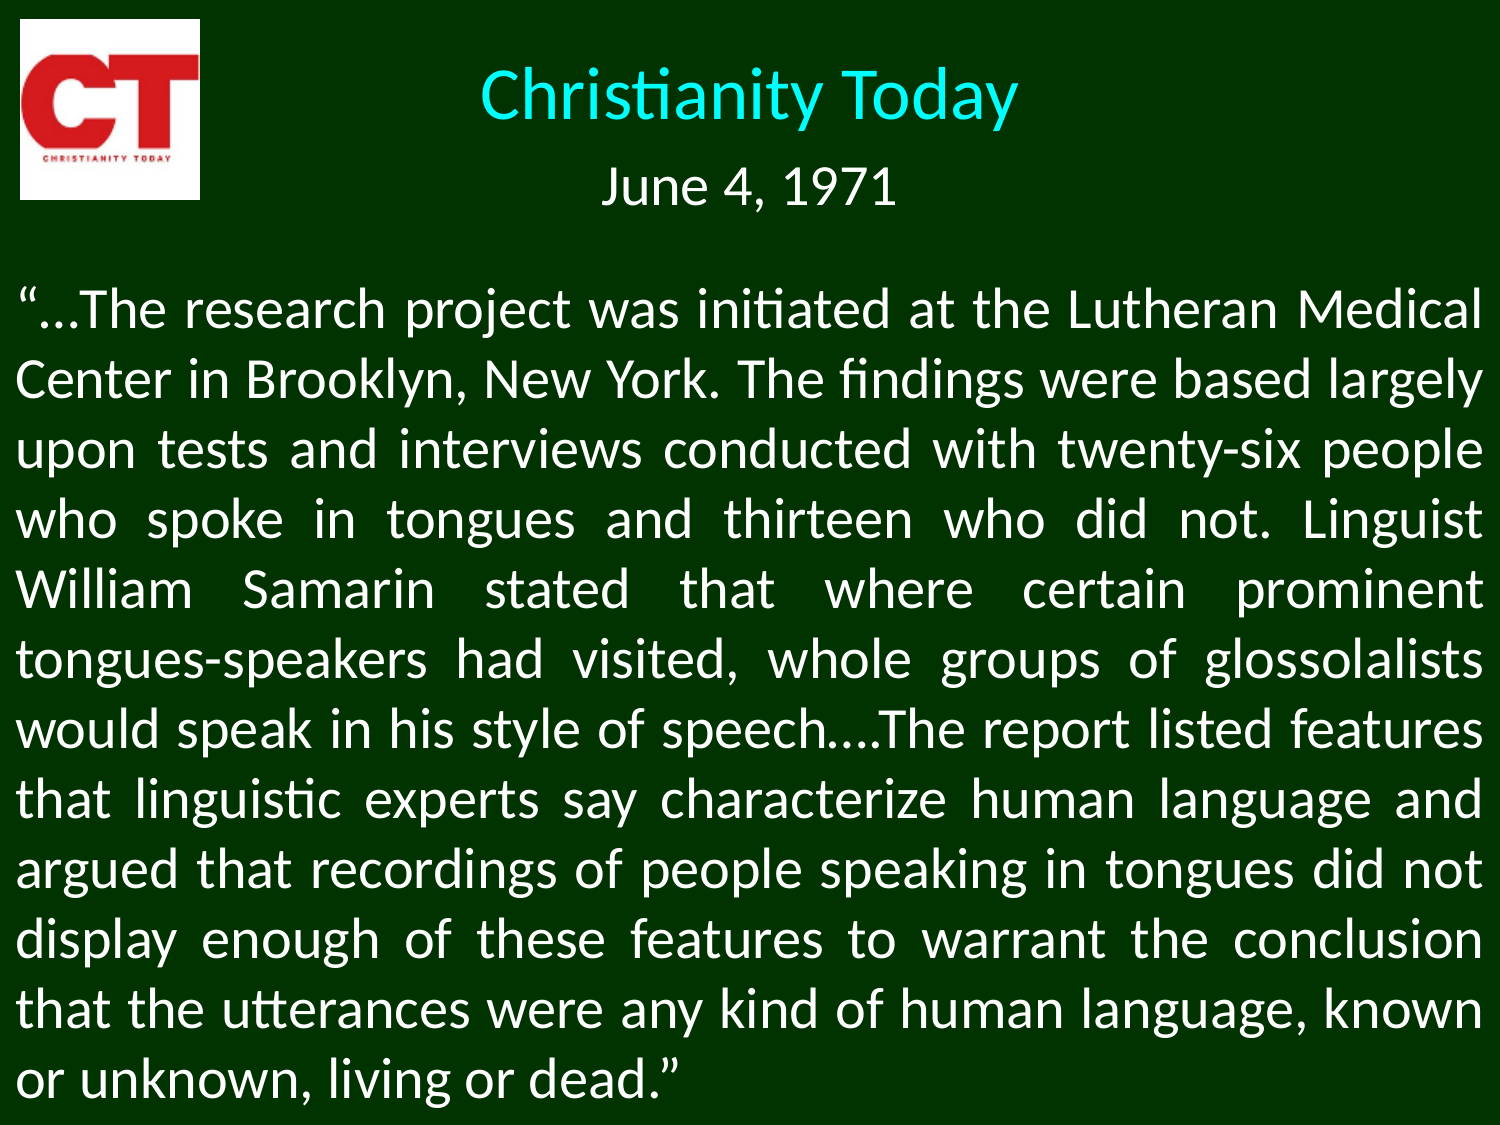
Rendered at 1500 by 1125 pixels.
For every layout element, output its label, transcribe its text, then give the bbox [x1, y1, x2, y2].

list “…The research project was initiated at the Lutheran Medical Center in Brooklyn, New York. The findings were based largely upon tests and interviews conducted with twenty-six people who spoke in tongues and thirteen who did not. Linguist William Samarin stated that where certain prominent tongues-speakers had visited, whole groups of glossolalists would speak in his style of speech….The report listed features that linguistic experts say characterize human language and argued that recordings of people speaking in tongues did not display enough of these features to warrant the conclusion that the utterances were any kind of human language, known or unknown, living or dead.” [0, 262, 1500, 1076]
picture [19, 19, 201, 201]
text_box Christianity Today June 4, 1971 [279, 37, 1221, 225]
